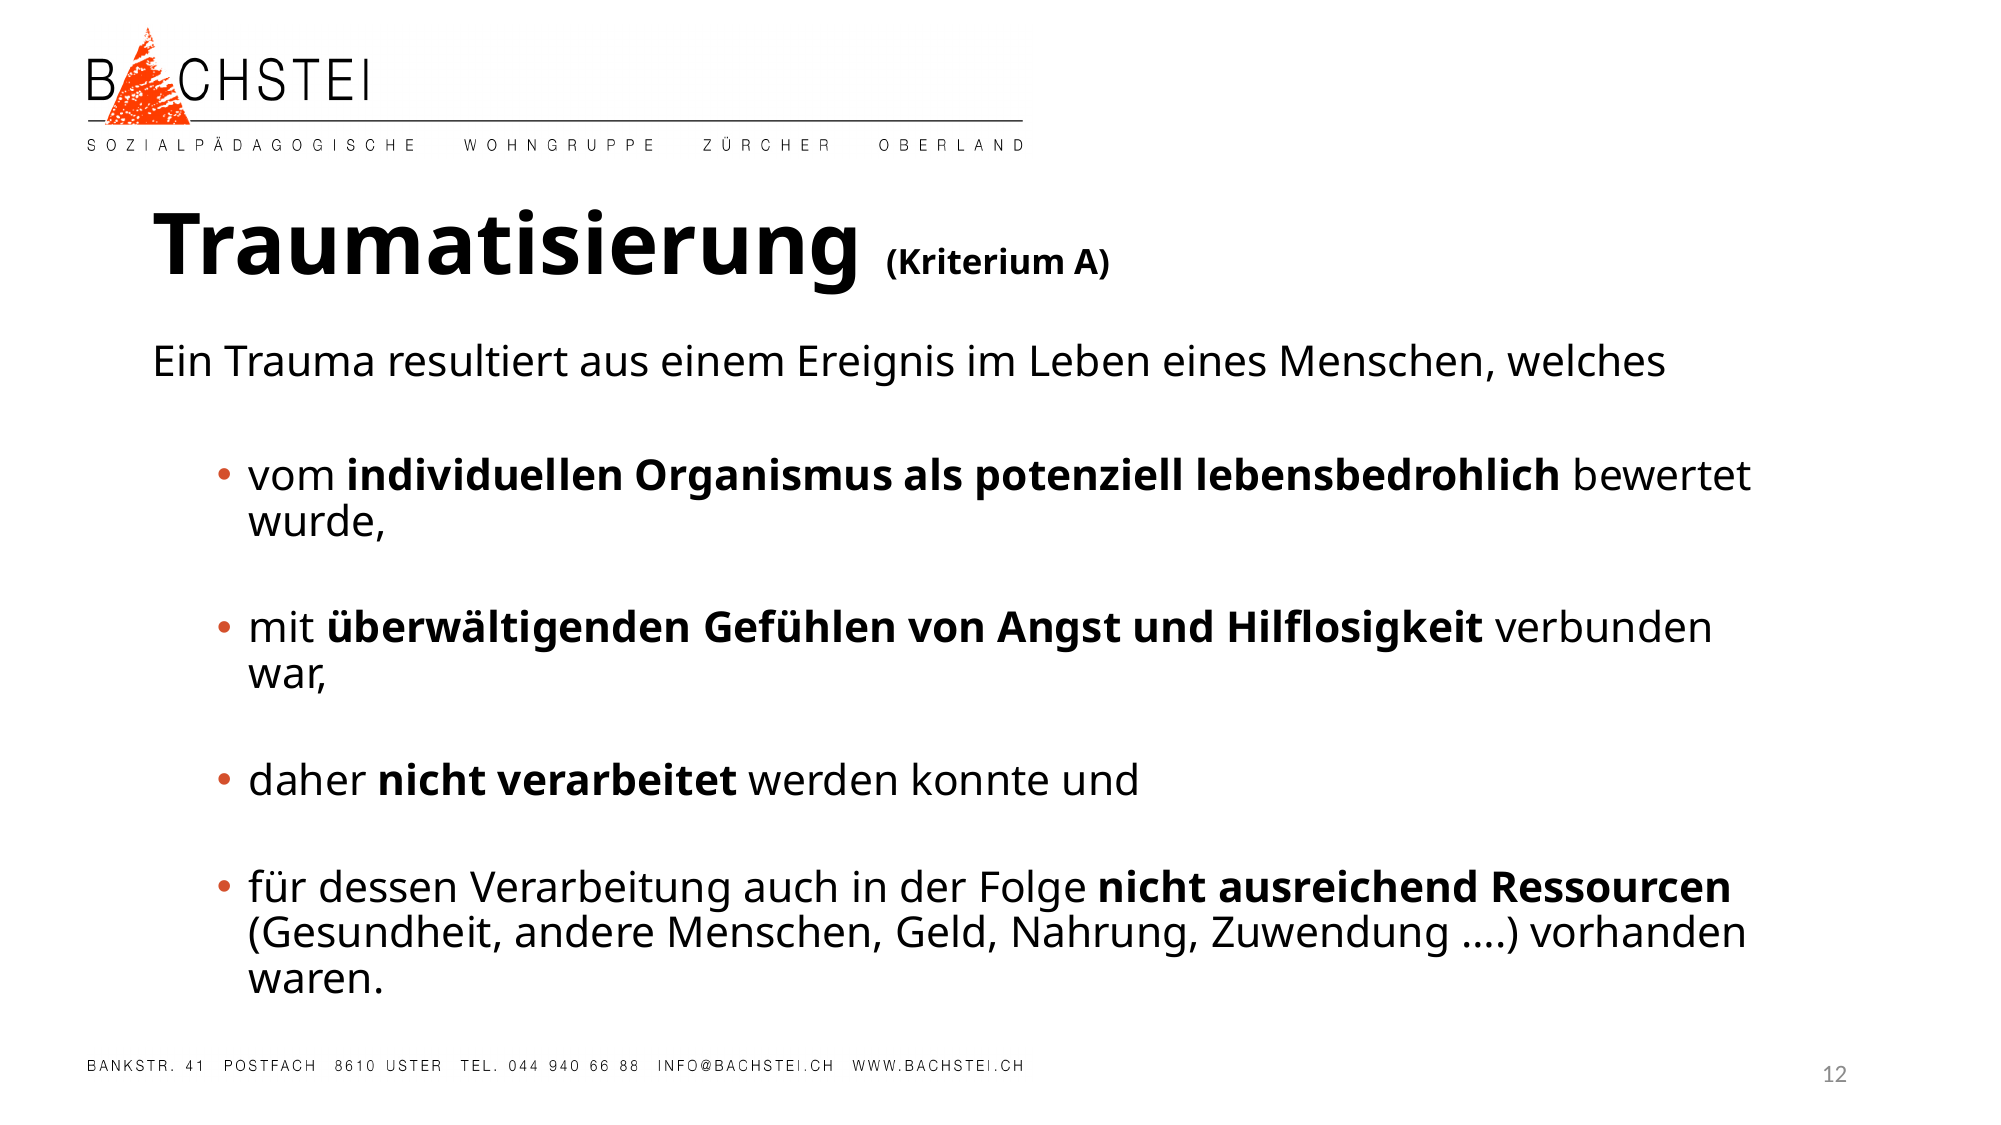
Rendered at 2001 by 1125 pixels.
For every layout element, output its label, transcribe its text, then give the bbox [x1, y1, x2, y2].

slide_number 12 [1412, 1042, 1863, 1103]
picture [87, 1047, 1033, 1082]
text_box Ein Trauma resultiert aus einem Ereignis im Leben eines Menschen, welches vom individuellen Organismus als potenziell lebensbedrohlich bewertet wurde, mit überwältigenden Gefühlen von Angst und Hilflosigkeit verbunden war, daher nicht verarbeitet werden konnte und für dessen Verarbeitung auch in der Folge nicht ausreichend Ressourcen (Gesundheit, andere Menschen, Geld, Nahrung, Zuwendung ….) vorhanden waren. [137, 332, 1811, 1016]
title Traumatisierung (Kriterium A) [137, 192, 1863, 301]
picture [87, 24, 1033, 159]
